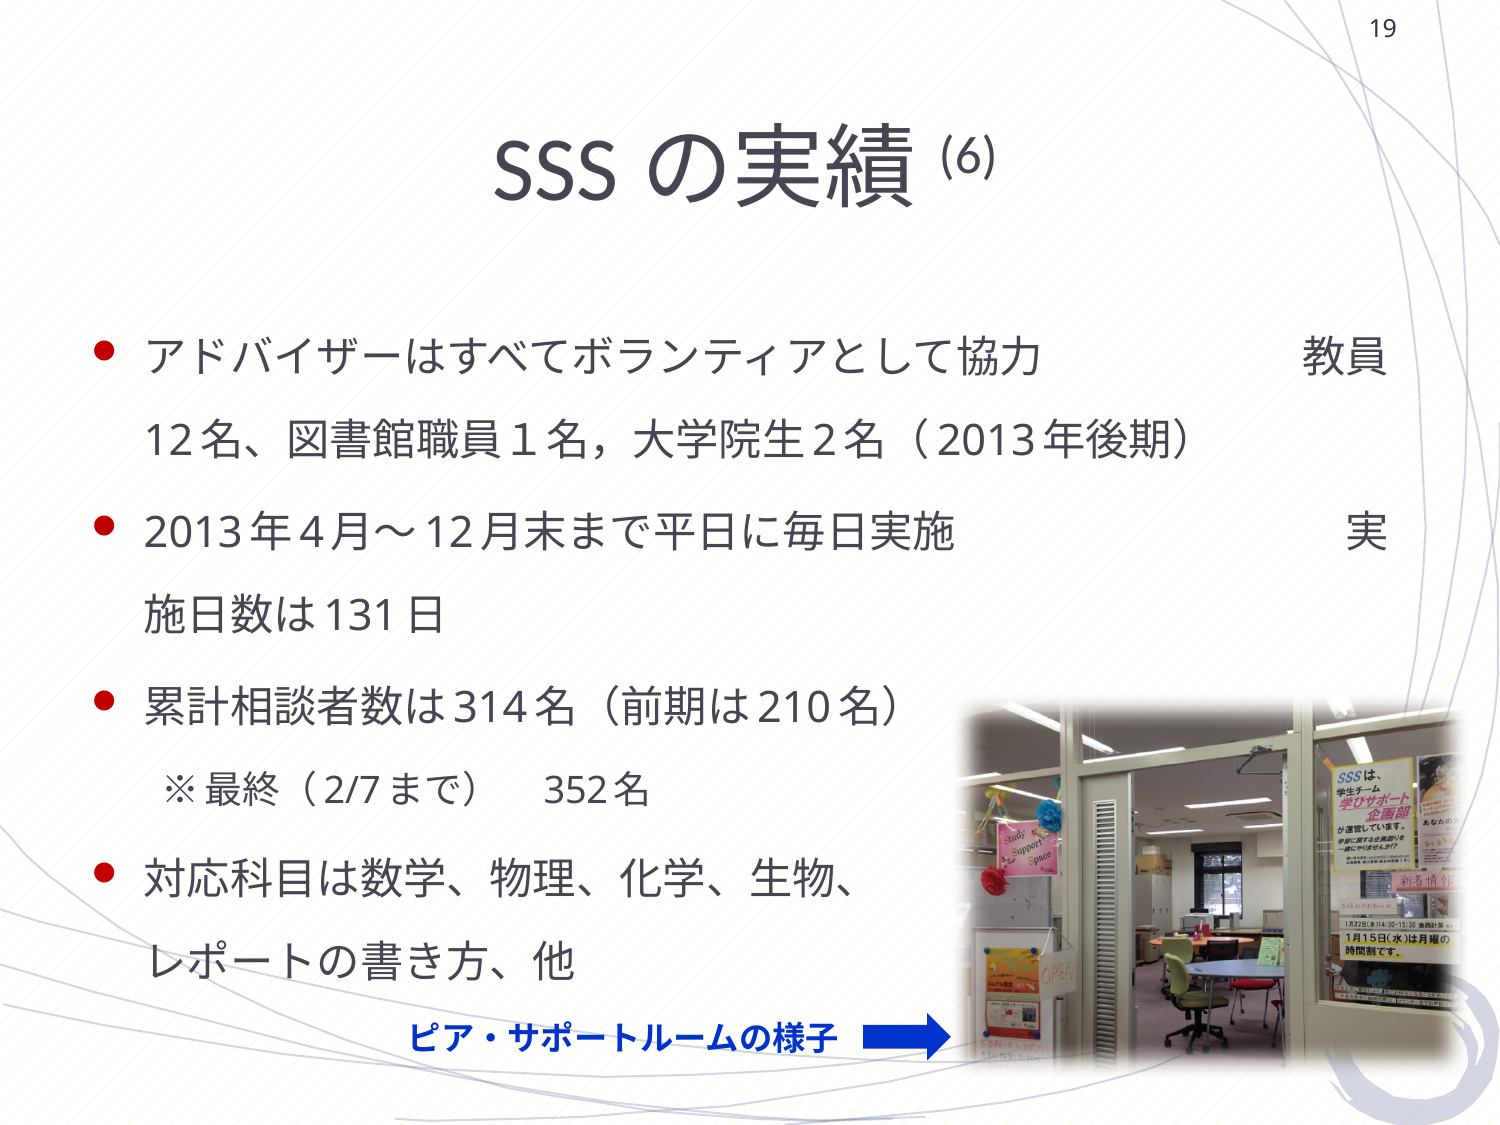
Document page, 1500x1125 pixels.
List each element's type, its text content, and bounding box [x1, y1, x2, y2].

list アドバイザーはすべてボランティアとして協力 教員12名、図書館職員１名，大学院生2名（2013年後期） 2013年4月～12月末まで平日に毎日実施 実施日数は131日 累計相談者数は314名（前期は210名） ※最終（2/7まで） 352名 対応科目は数学、物理、化学、生物、 英語、レポートの書き方、他 [76, 290, 1427, 996]
title SSSの実績(6) [70, 70, 1421, 258]
slide_number 19 [1265, 0, 1500, 59]
picture [950, 691, 1471, 1079]
text_box ピア・サポートルームの様子 [370, 994, 876, 1080]
text_box [861, 1023, 925, 1051]
